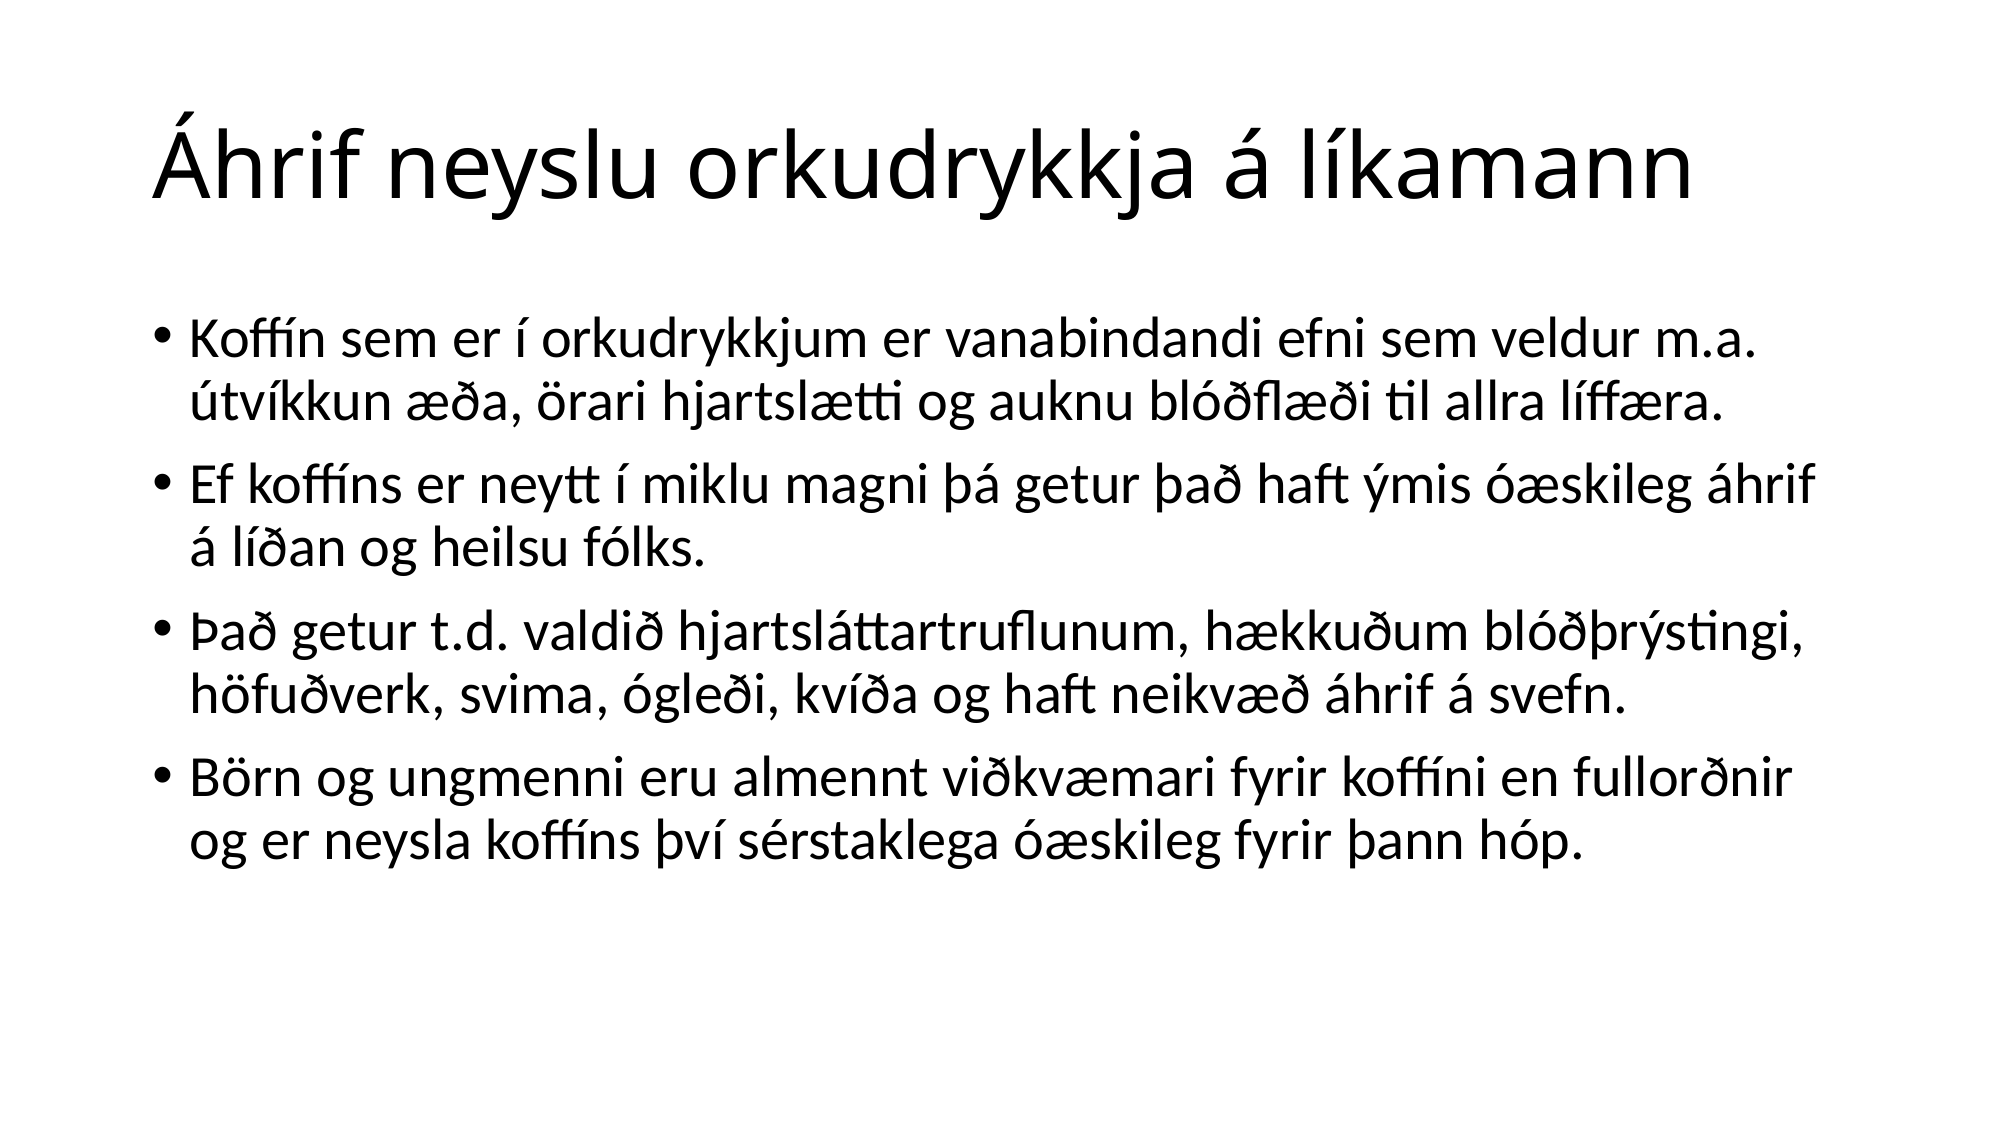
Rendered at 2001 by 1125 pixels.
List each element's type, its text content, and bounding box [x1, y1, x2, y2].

list Koffín sem er í orkudrykkjum er vanabindandi efni sem veldur m.a. útvíkkun æða, örari hjartslætti og auknu blóðflæði til allra líffæra. Ef koffíns er neytt í miklu magni þá getur það haft ýmis óæskileg áhrif á líðan og heilsu fólks. Það getur t.d. valdið hjartsláttartruflunum, hækkuðum blóðþrýstingi, höfuðverk, svima, ógleði, kvíða og haft neikvæð áhrif á svefn. Börn og ungmenni eru almennt viðkvæmari fyrir koffíni en fullorðnir og er neysla koffíns því sérstaklega óæskileg fyrir þann hóp. [137, 299, 1863, 1014]
title Áhrif neyslu orkudrykkja á líkamann [137, 59, 1863, 278]
